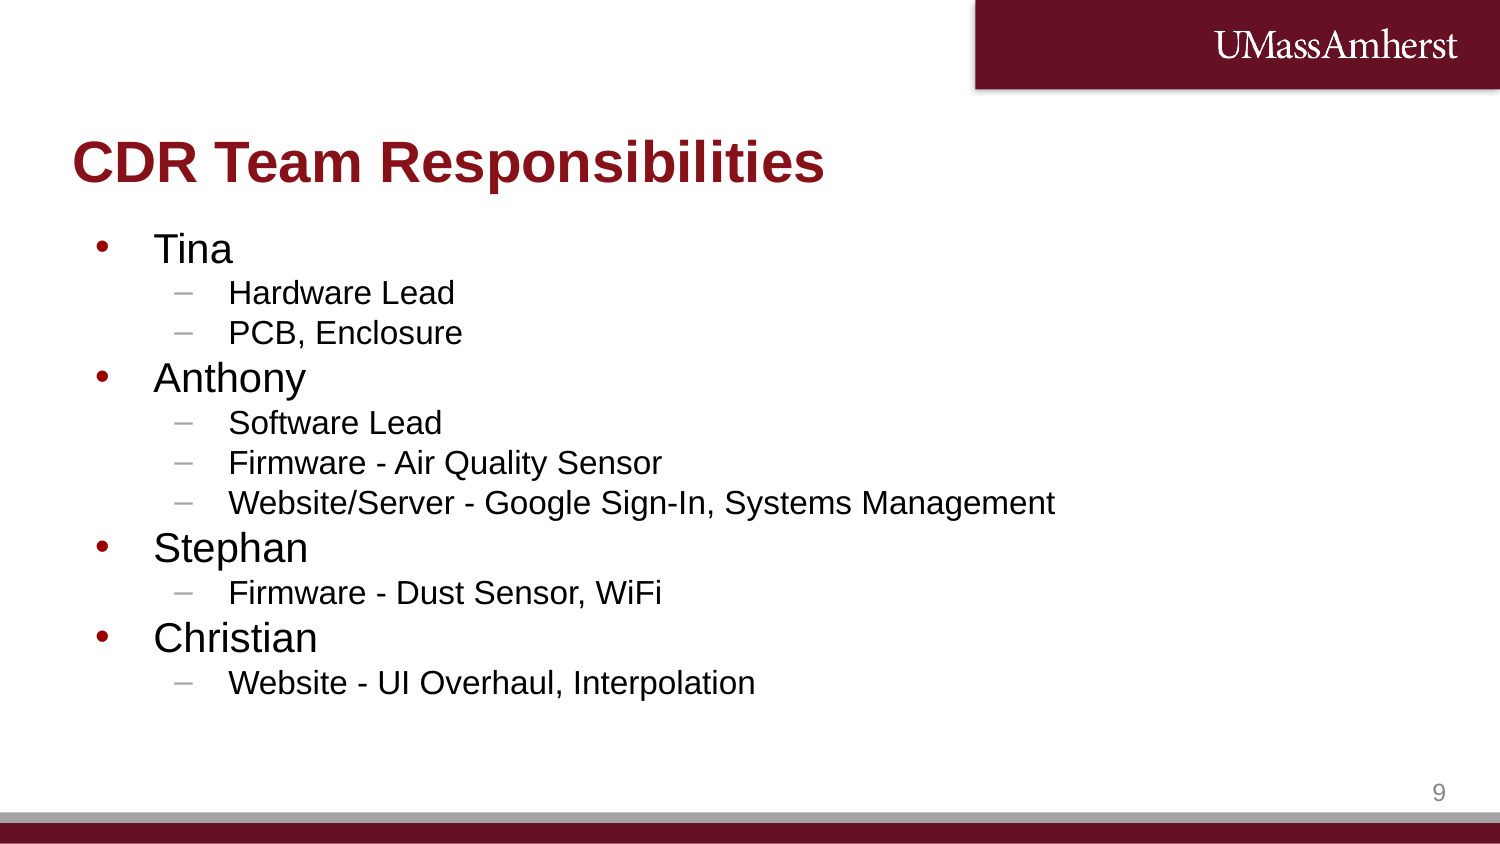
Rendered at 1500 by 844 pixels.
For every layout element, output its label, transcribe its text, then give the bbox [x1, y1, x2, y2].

slide_number 8 [1111, 769, 1462, 815]
list Tina Hardware Lead PCB, Enclosure Anthony Software Lead Firmware - Air Quality Sensor Website/Server - Google Sign-In, Systems Management Stephan Firmware - Dust Sensor, WiFi Christian Website - UI Overhaul, Interpolation [63, 213, 1374, 754]
title CDR Team Responsibilities [72, 53, 1273, 195]
picture [1214, 28, 1458, 59]
